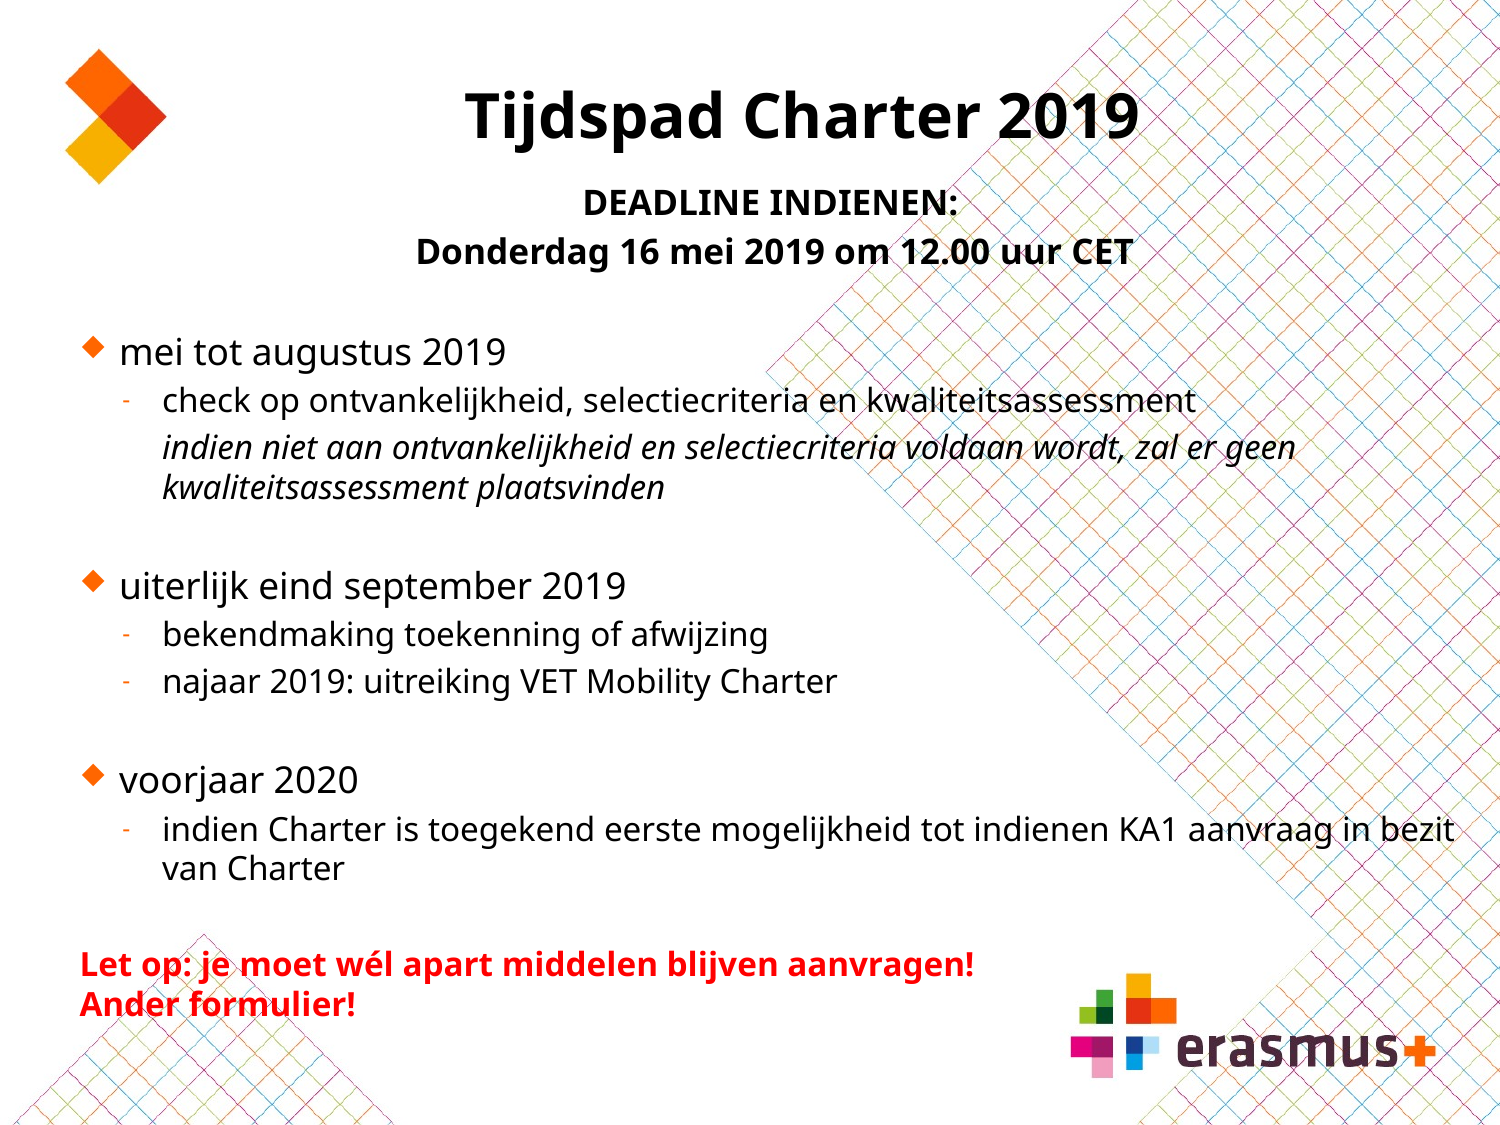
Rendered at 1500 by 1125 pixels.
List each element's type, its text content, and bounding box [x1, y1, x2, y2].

list DEADLINE INDIENEN: Donderdag 16 mei 2019 om 12.00 uur CET mei tot augustus 2019 check op ontvankelijkheid, selectiecriteria en kwaliteitsassessment indien niet aan ontvankelijkheid en selectiecriteria voldaan wordt, zal er geen kwaliteitsassessment plaatsvinden uiterlijk eind september 2019 bekendmaking toekenning of afwijzing najaar 2019: uitreiking VET Mobility Charter voorjaar 2020 indien Charter is toegekend eerste mogelijkheid tot indienen KA1 aanvraag in bezit van Charter Let op: je moet wél apart middelen blijven aanvragen! Ander formulier! [64, 172, 1487, 1038]
picture [0, 0, 1500, 1125]
title Tijdspad Charter 2019 [171, 54, 1436, 172]
